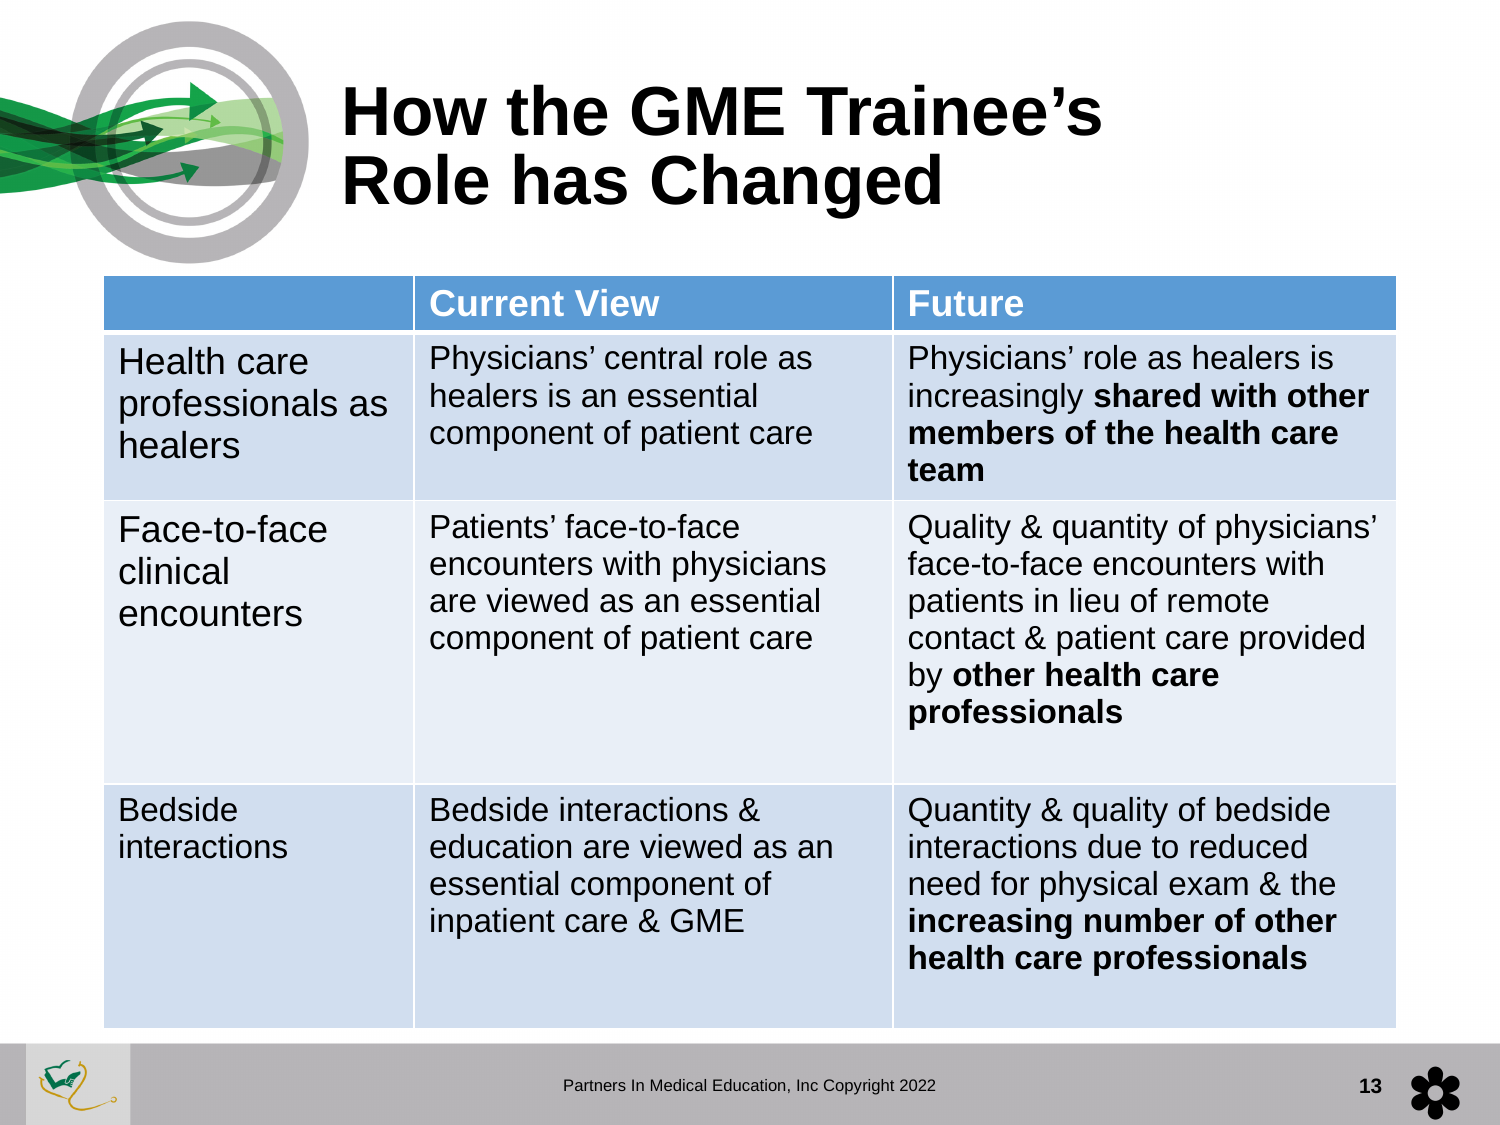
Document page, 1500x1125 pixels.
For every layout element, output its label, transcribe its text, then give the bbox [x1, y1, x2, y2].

table_cell Quantity & quality of bedside interactions due to reduced need for physical exam & the increasing number of other health care professionals [894, 785, 1396, 1028]
table_cell Quality & quantity of physicians’ face-to-face encounters with patients in lieu of remote contact & patient care provided by other health care professionals [894, 501, 1396, 783]
slide_number 13 [1059, 1055, 1396, 1116]
title How the GME Trainee’s Role has Changed [326, 40, 1146, 258]
table_cell Patients’ face-to-face encounters with physicians are viewed as an essential component of patient care [415, 501, 892, 783]
table_cell Bedside interactions & education are viewed as an essential component of inpatient care & GME [415, 785, 892, 1028]
picture [0, 0, 1500, 1125]
table_cell Physicians’ role as healers is increasingly shared with other members of the health care team [894, 335, 1396, 500]
table_header Current View [415, 276, 892, 330]
table_cell Health care professionals as healers [104, 335, 413, 500]
footer Partners In Medical Education, Inc Copyright 2022 [496, 1055, 1004, 1116]
table_cell Face-to-face clinical encounters [104, 501, 413, 783]
table_cell Bedside interactions [104, 785, 413, 1028]
table_cell Physicians’ central role as healers is an essential component of patient care [415, 335, 892, 500]
table_header Future [894, 276, 1396, 330]
table_header [104, 276, 413, 330]
